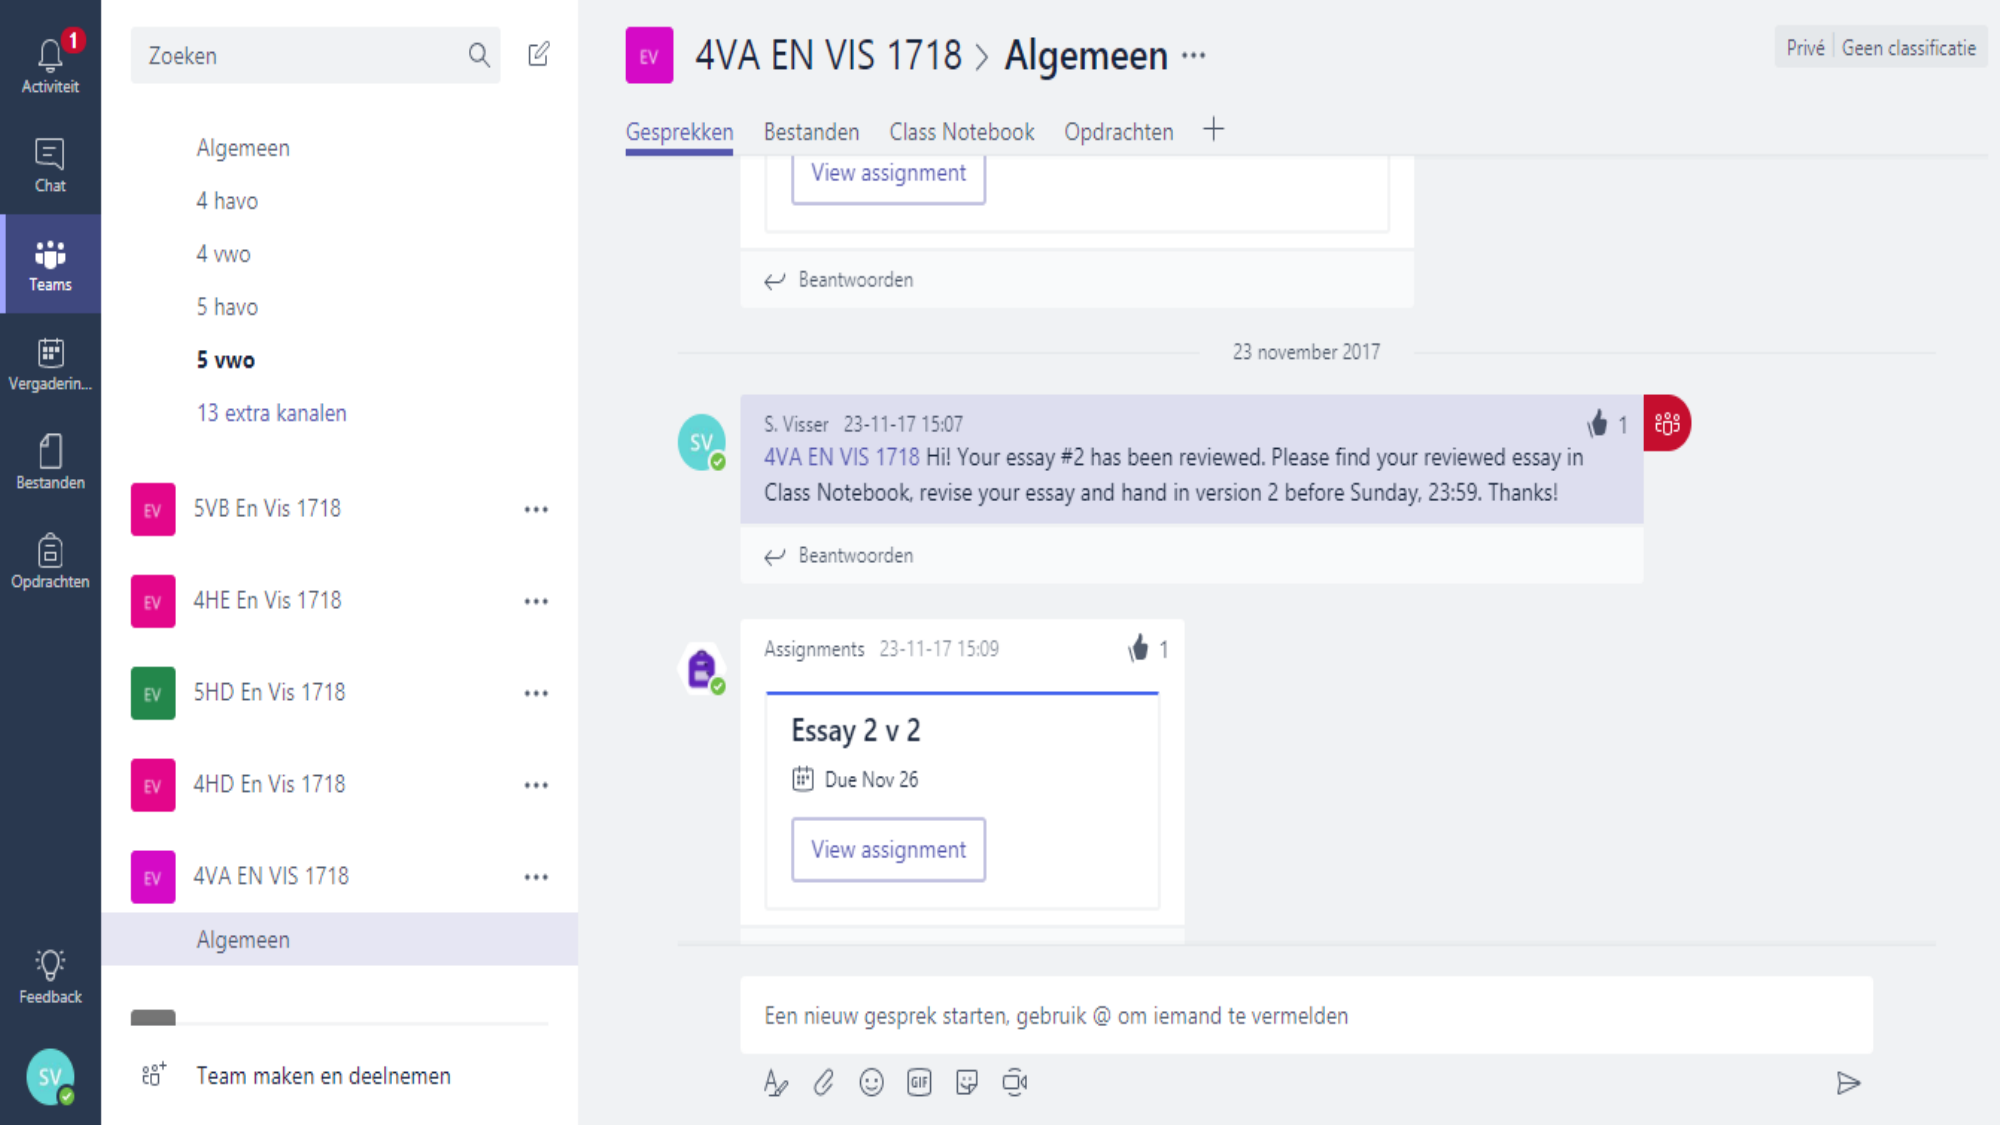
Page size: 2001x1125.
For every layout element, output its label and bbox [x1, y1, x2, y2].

list [0, 0, 2000, 1125]
